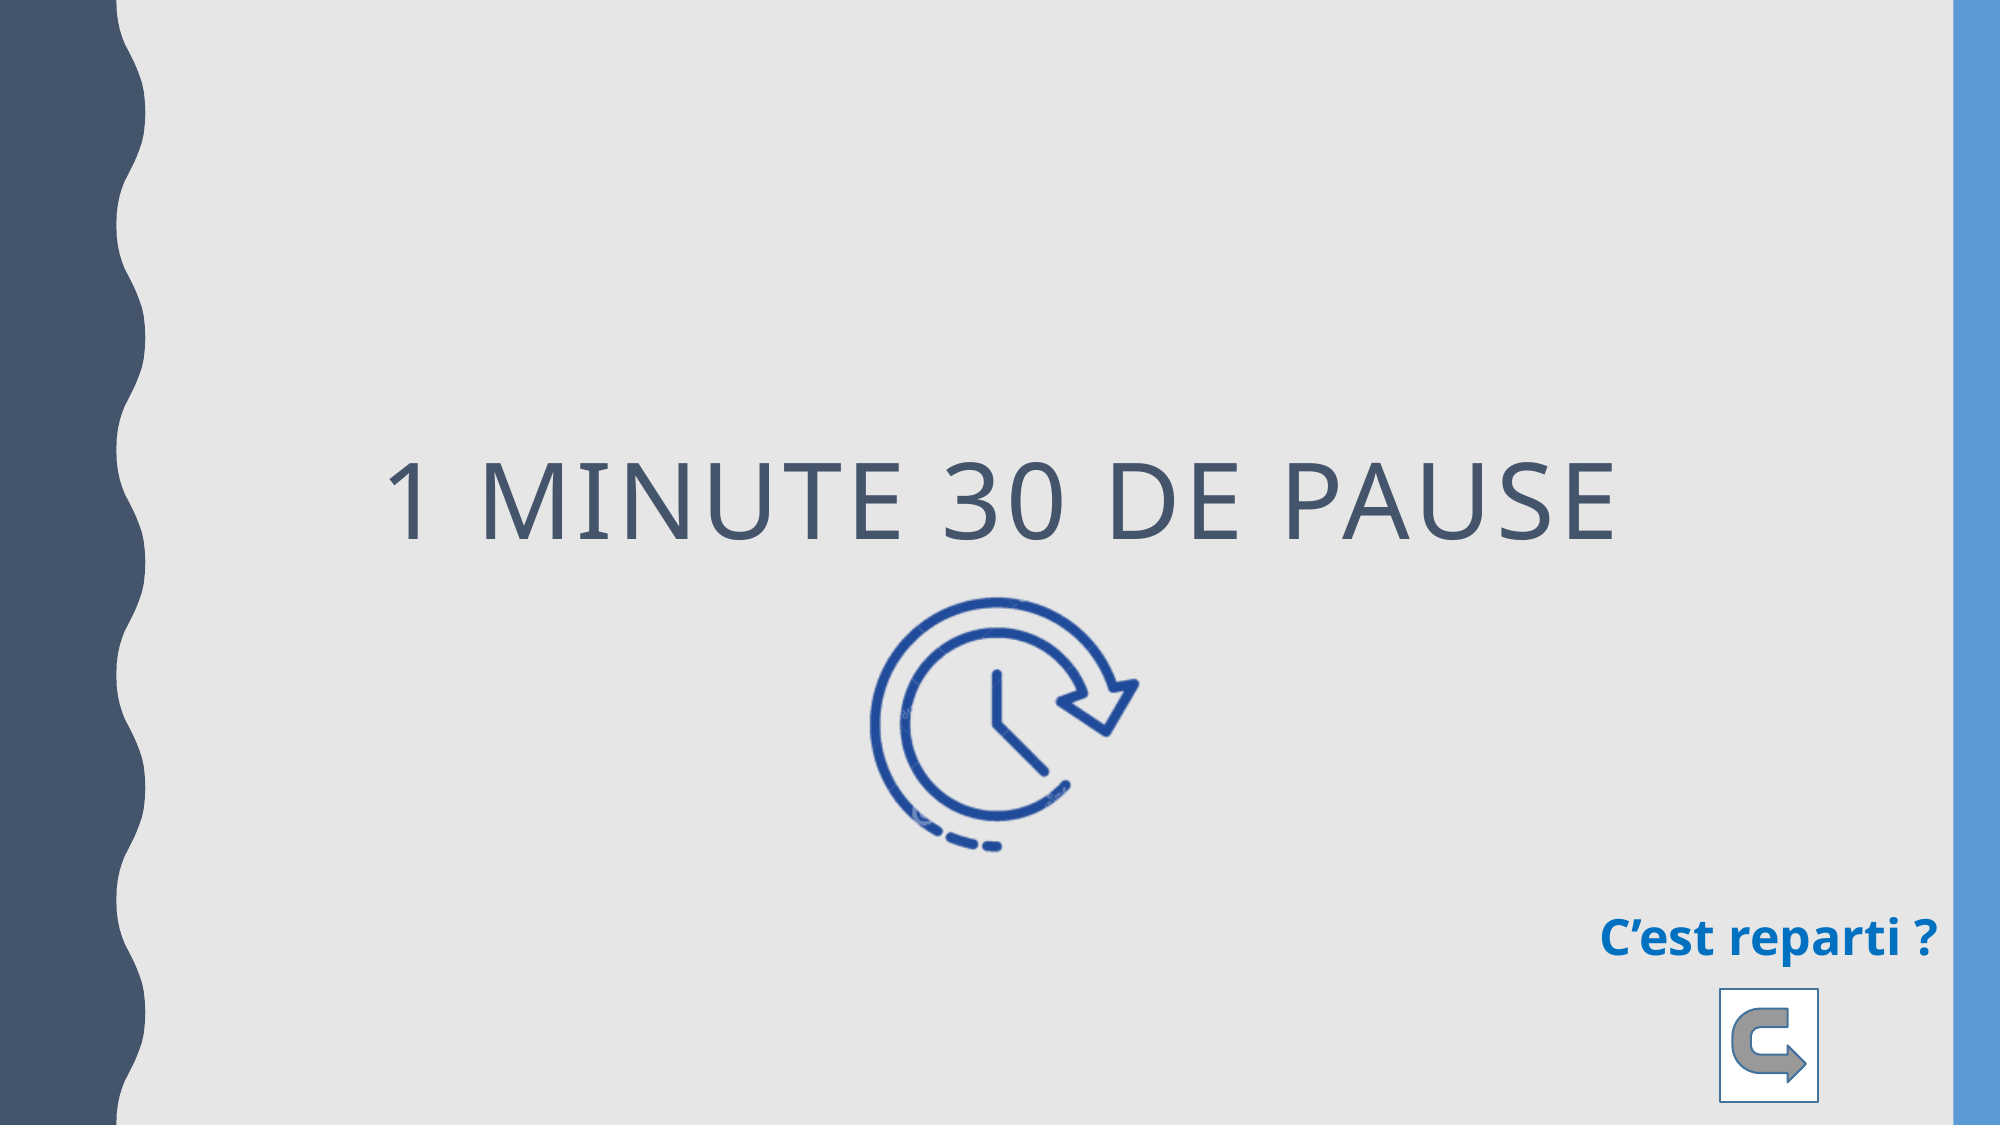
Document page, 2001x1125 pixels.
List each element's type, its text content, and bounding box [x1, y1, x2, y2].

title 1 minute 30 de pause [165, 440, 1835, 685]
picture [853, 590, 1149, 862]
text_box [1719, 988, 1819, 1103]
text_box C’est reparti ? [1585, 898, 1953, 974]
